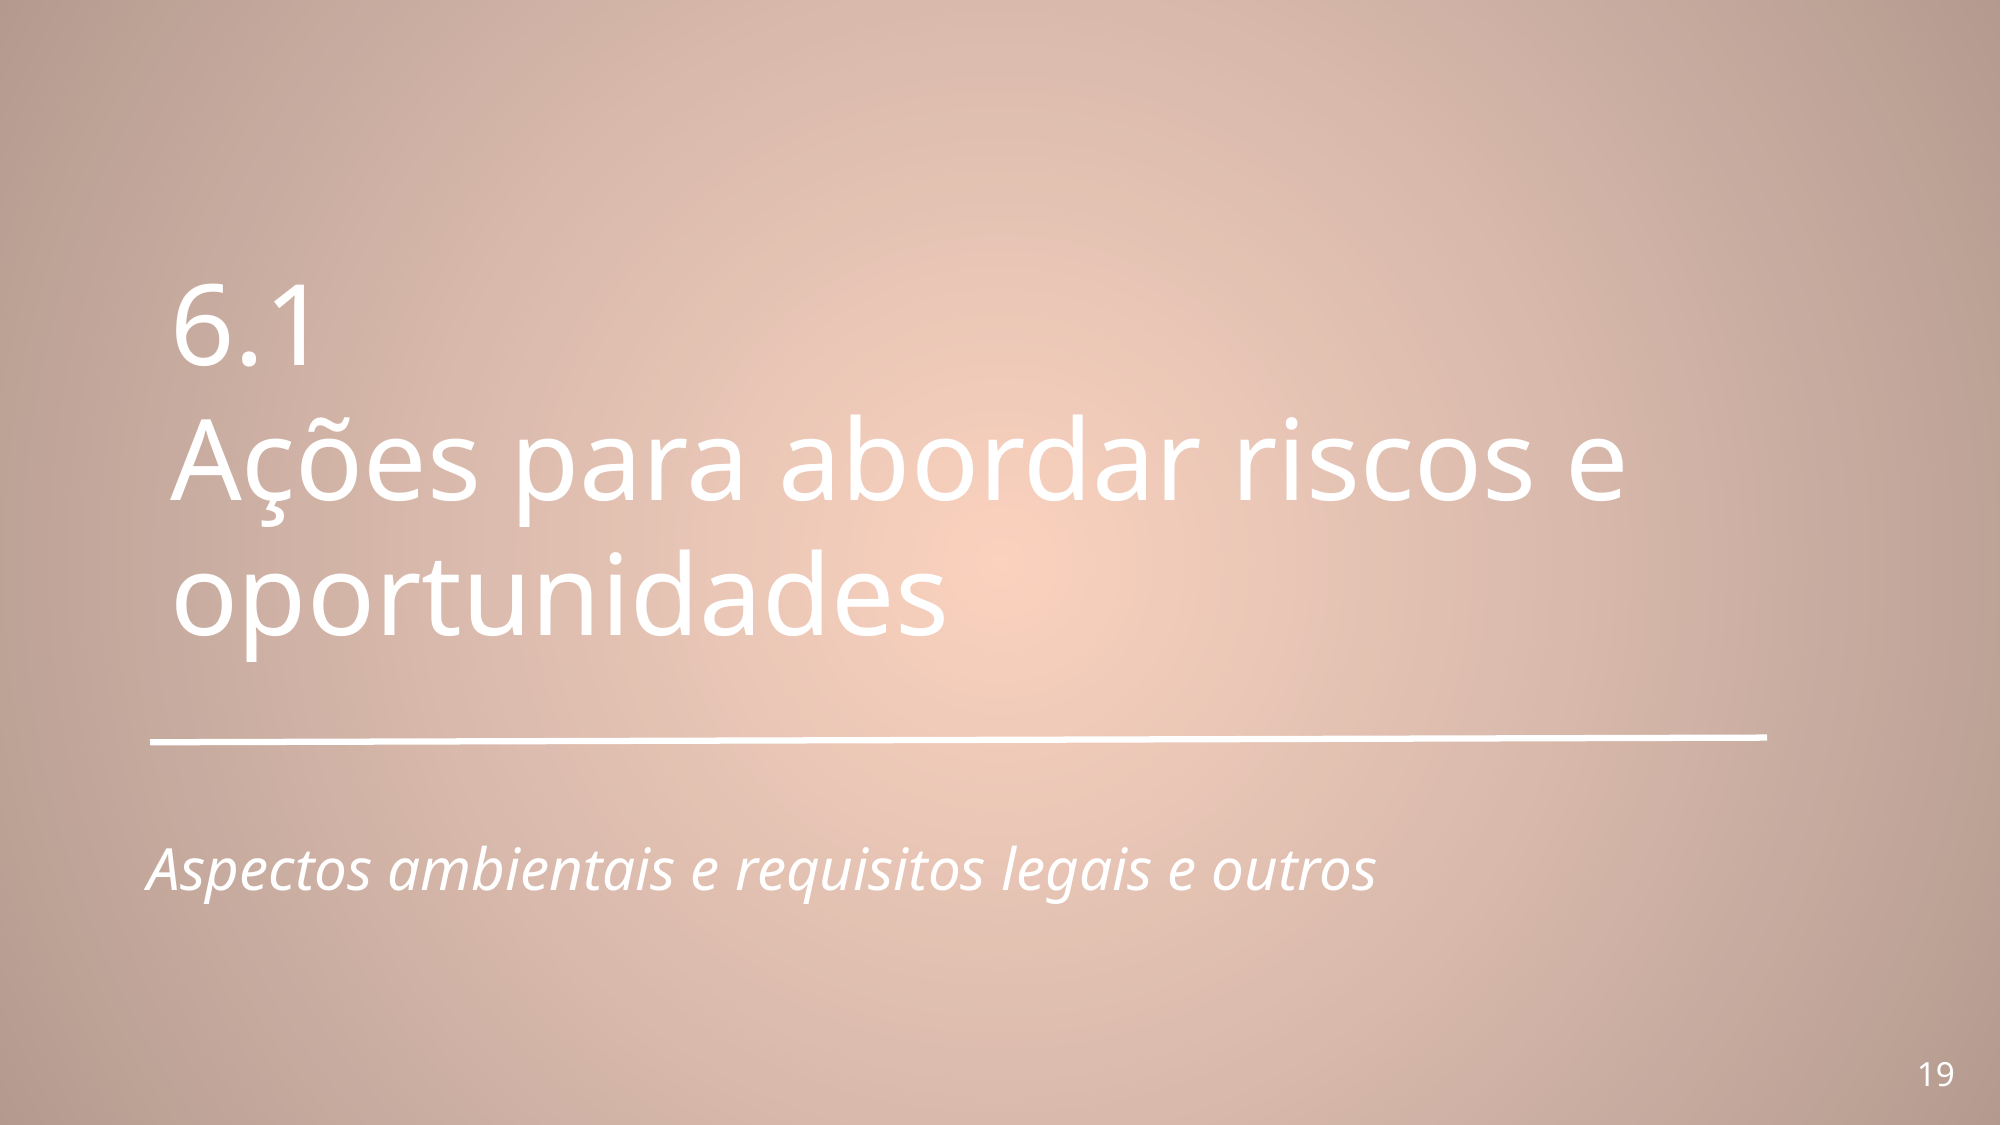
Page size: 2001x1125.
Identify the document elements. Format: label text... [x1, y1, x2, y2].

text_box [149, 737, 1768, 743]
slide_number 19 [1854, 1032, 1975, 1109]
text_box Aspectos ambientais e requisitos legais e outros [127, 811, 1833, 984]
text_box 6.1 Ações para abordar riscos e oportunidades [150, 6, 1913, 678]
